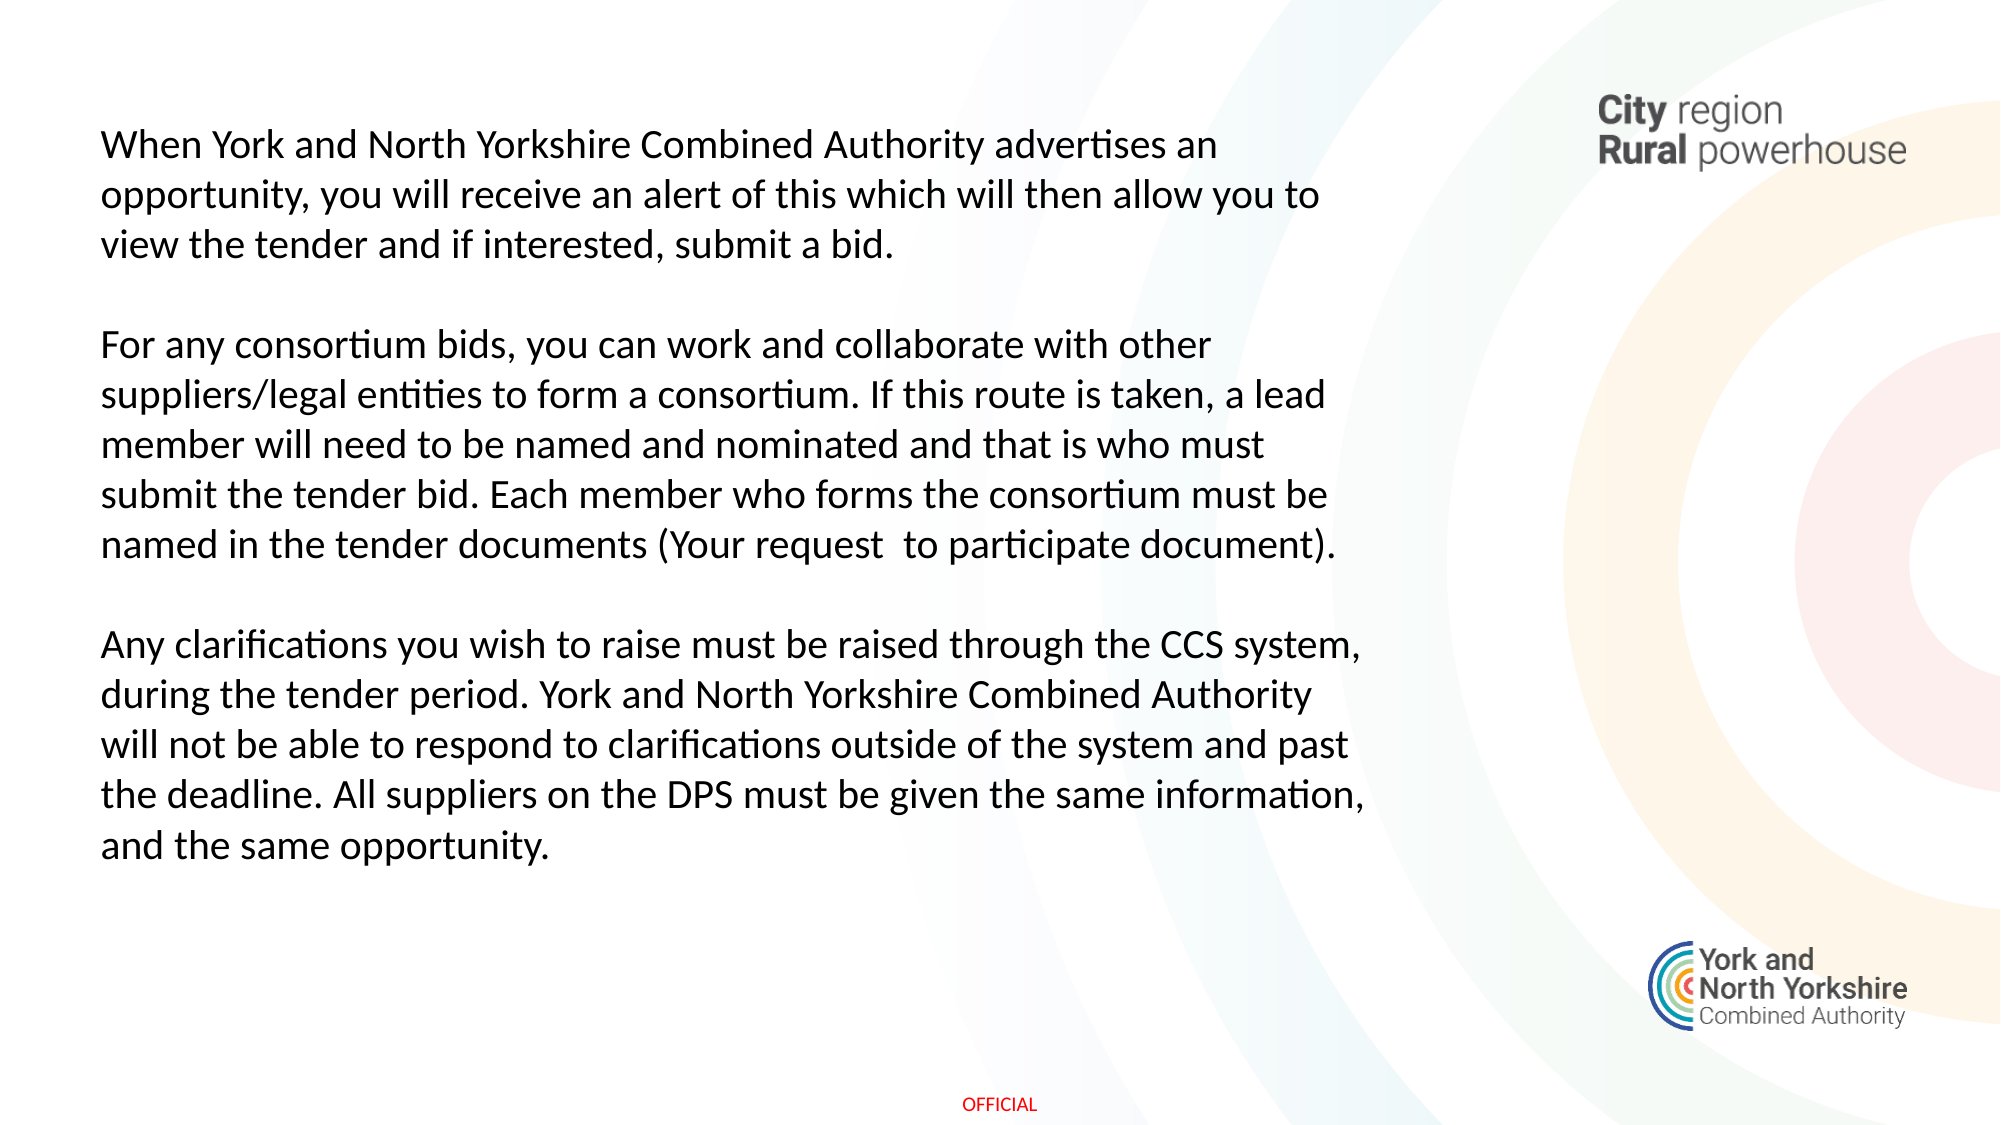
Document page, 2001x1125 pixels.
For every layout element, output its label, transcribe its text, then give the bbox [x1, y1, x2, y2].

text_box When York and North Yorkshire Combined Authority advertises an opportunity, you will receive an alert of this which will then allow you to view the tender and if interested, submit a bid. For any consortium bids, you can work and collaborate with other suppliers/legal entities to form a consortium. If this route is taken, a lead member will need to be named and nominated and that is who must submit the tender bid. Each member who forms the consortium must be named in the tender documents (Your request to participate document). Any clarifications you wish to raise must be raised through the CCS system, during the tender period. York and North Yorkshire Combined Authority will not be able to respond to clarifications outside of the system and past the deadline. All suppliers on the DPS must be given the same information, and the same opportunity. [85, 59, 1387, 970]
picture [0, 0, 2001, 1125]
